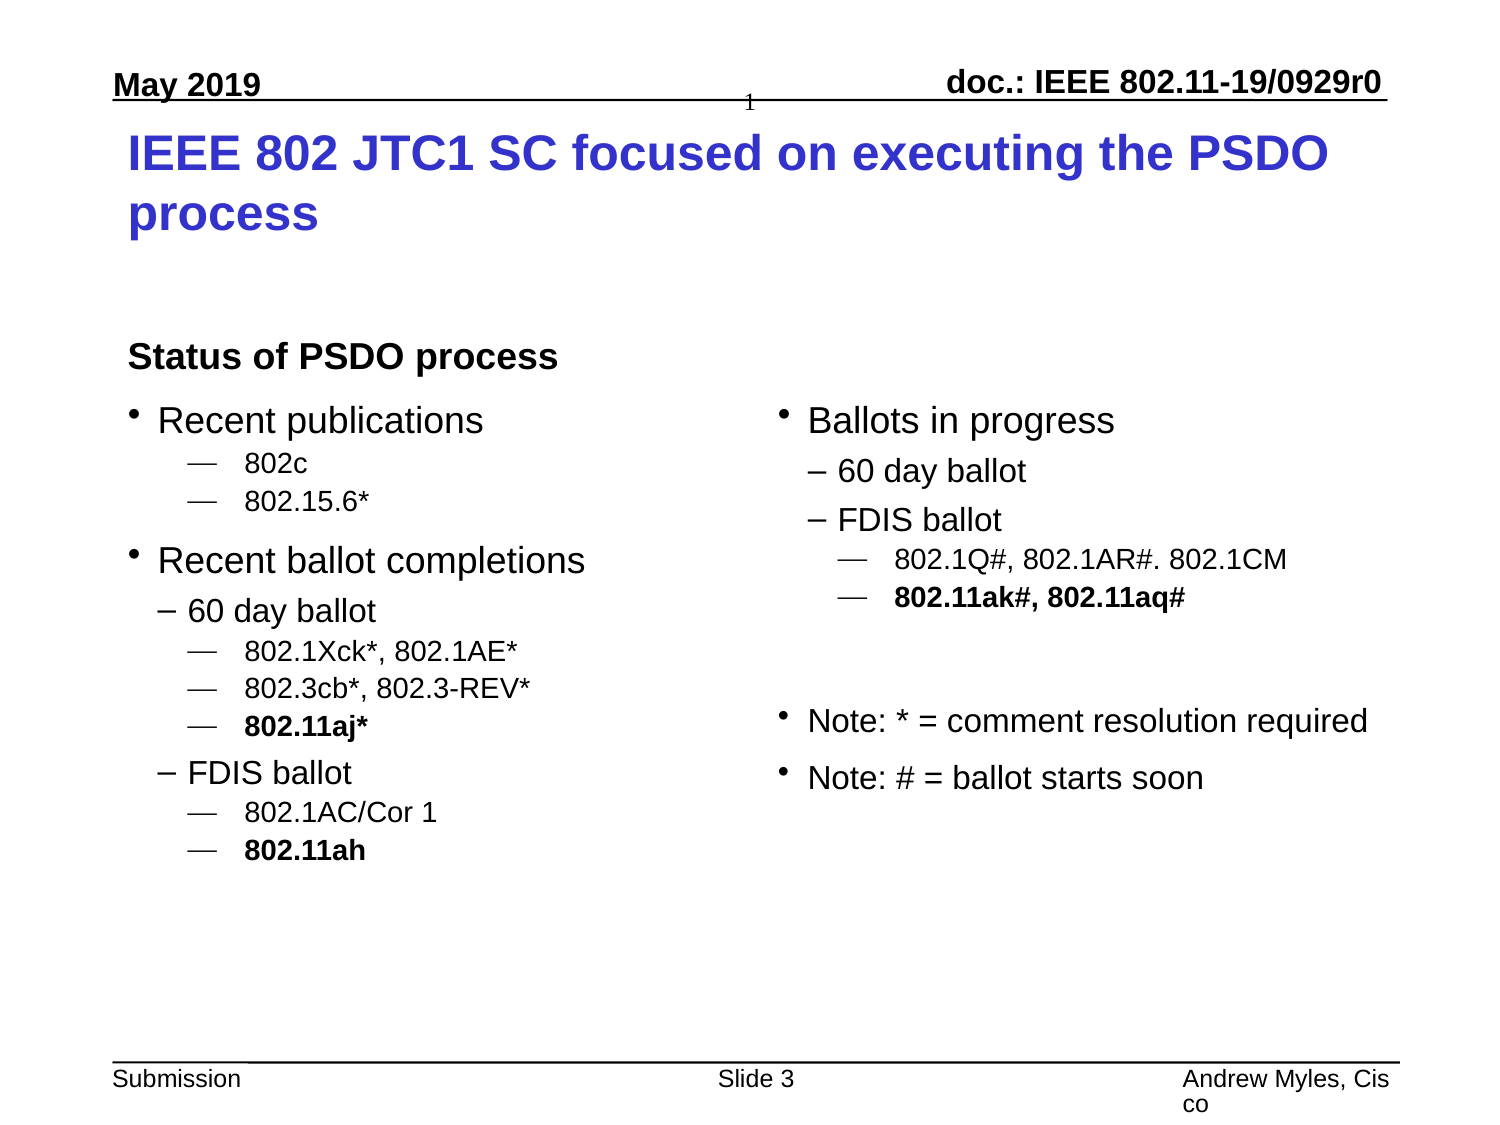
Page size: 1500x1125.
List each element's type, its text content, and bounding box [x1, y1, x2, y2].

slide_number Slide 3 [709, 1061, 803, 1093]
footer Andrew Myles, Cisco [1182, 1061, 1402, 1093]
title IEEE 802 JTC1 SC focused on executing the PSDO process [112, 112, 1388, 288]
list Status of PSDO process Recent publications 802c 802.15.6* Recent ballot completions 60 day ballot 802.1Xck*, 802.1AE* 802.3cb*, 802.3-REV* 802.11aj* FDIS ballot 802.1AC/Cor 1 802.11ah [112, 324, 738, 1000]
list Ballots in progress 60 day ballot FDIS ballot 802.1Q#, 802.1AR#. 802.1CM 802.11ak#, 802.11aq# Note: * = comment resolution required Note: # = ballot starts soon [762, 324, 1388, 1000]
